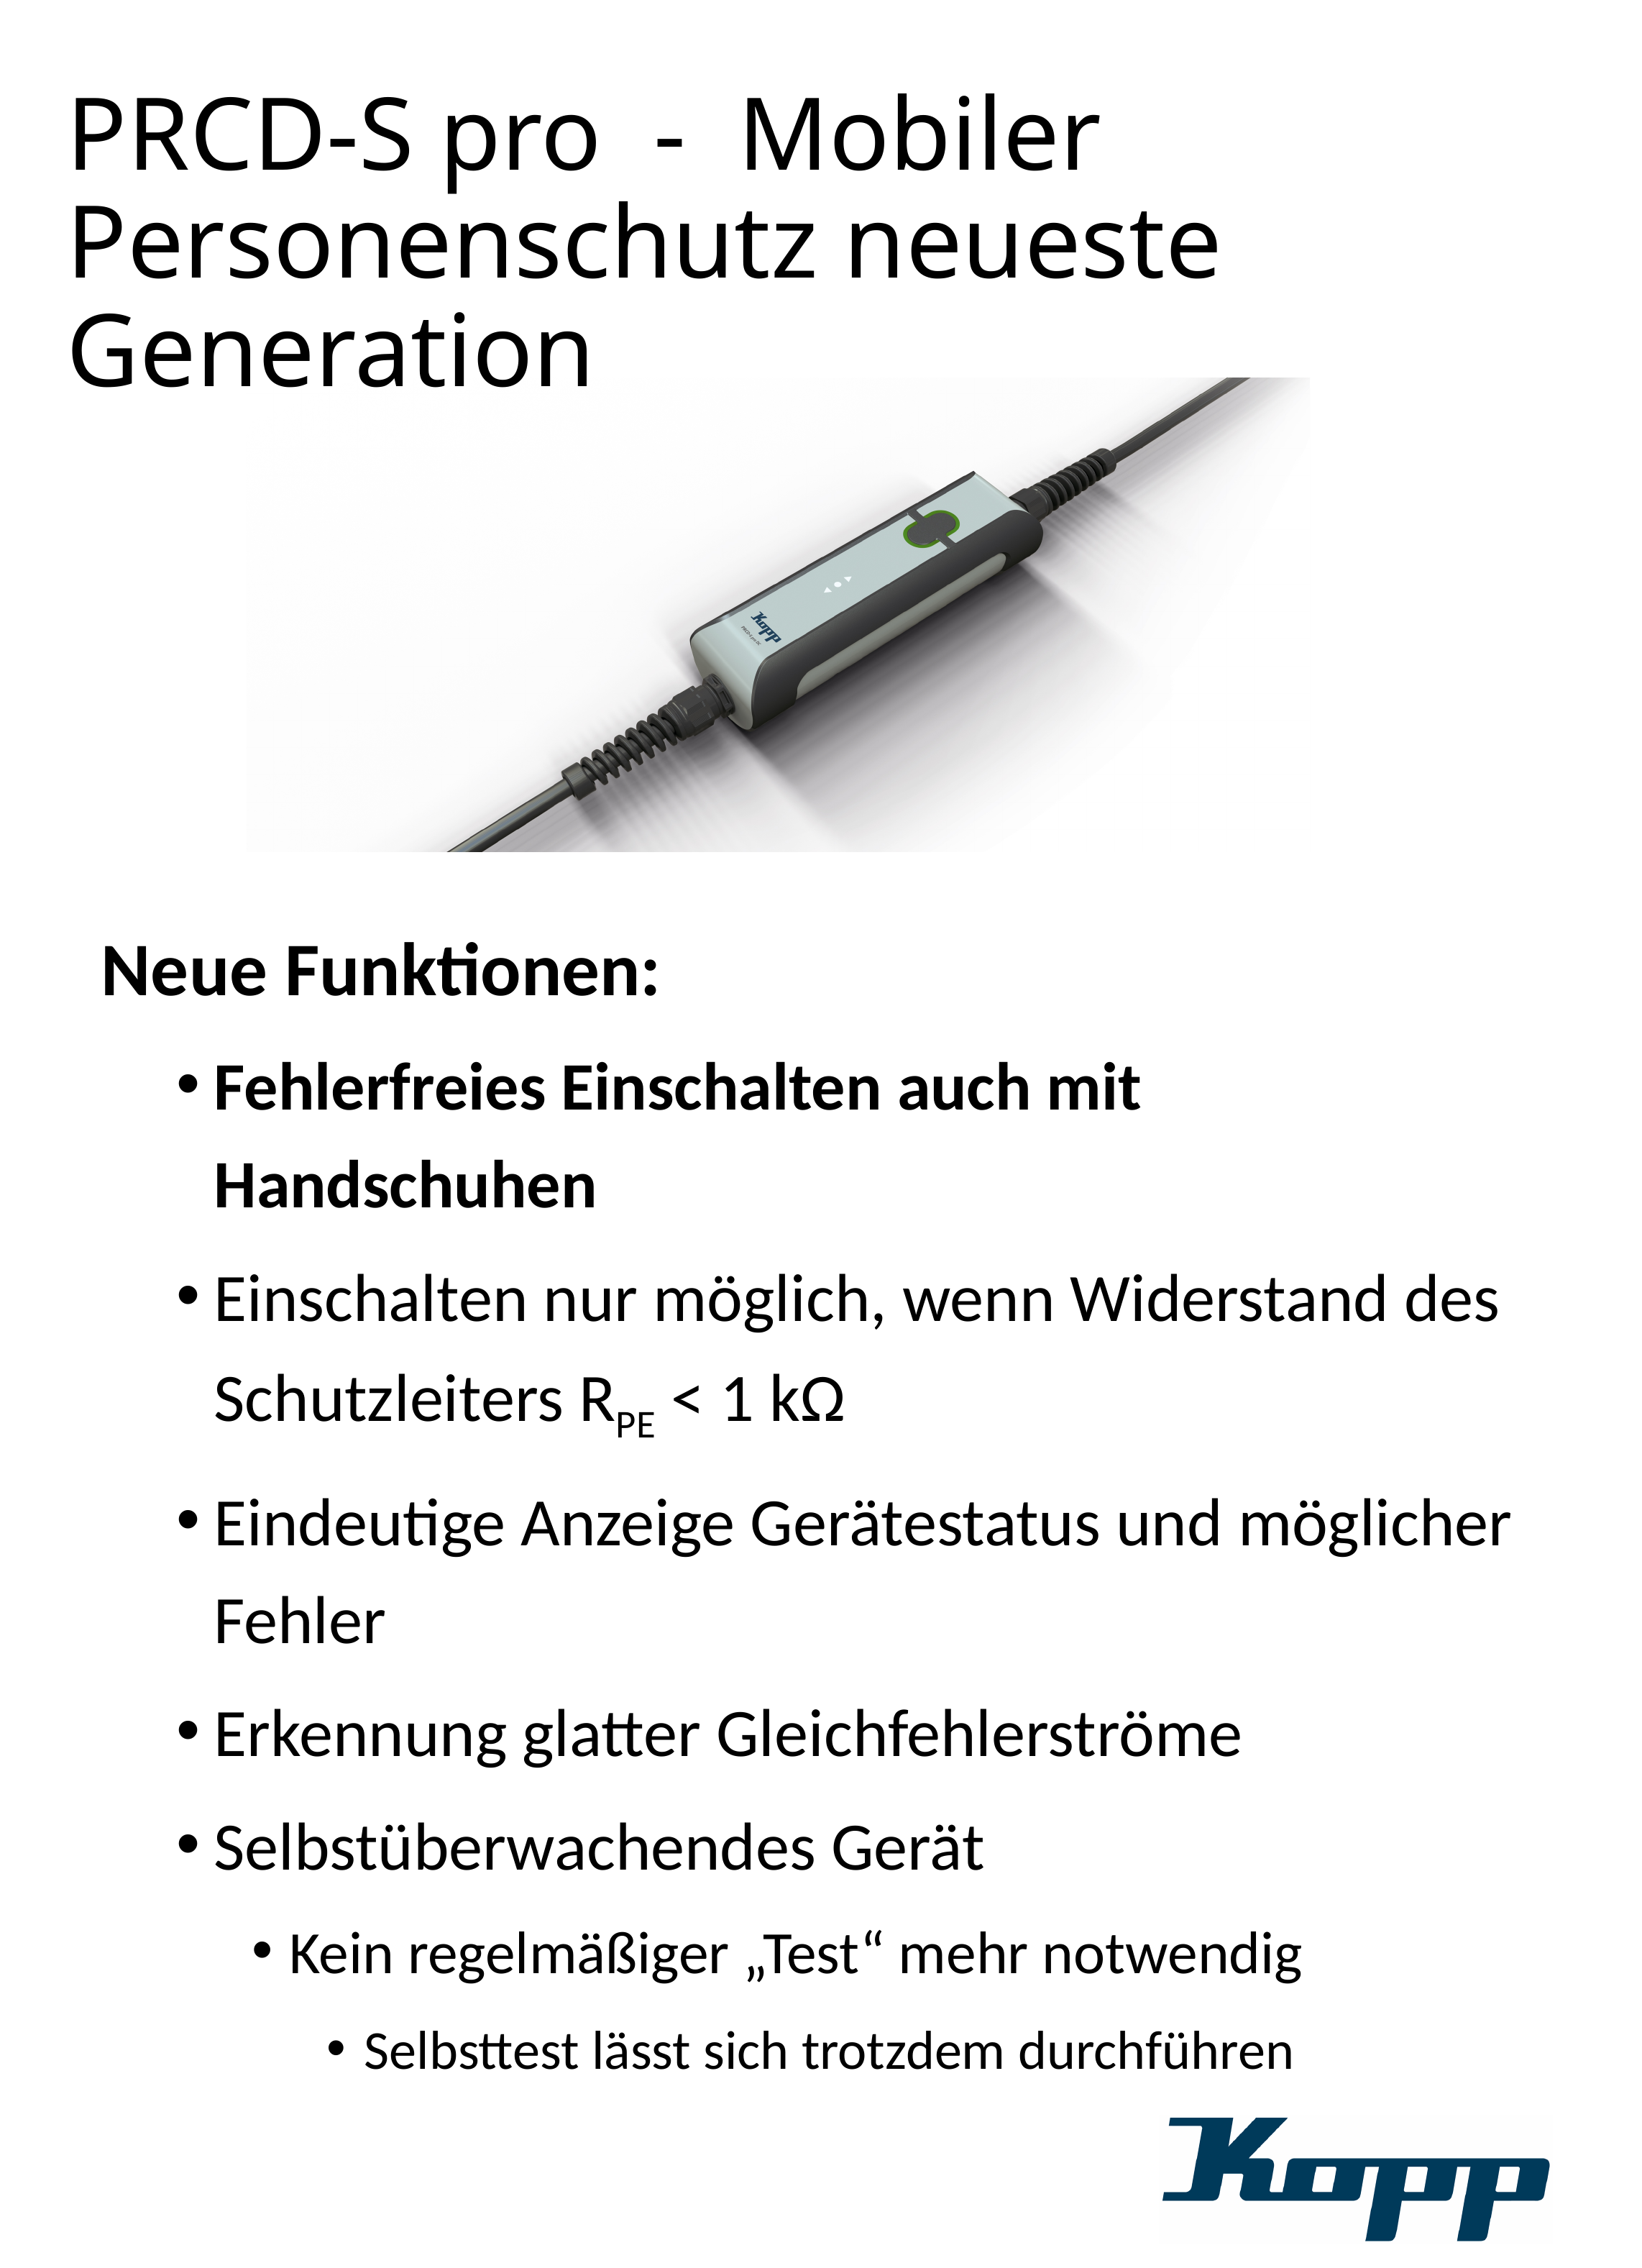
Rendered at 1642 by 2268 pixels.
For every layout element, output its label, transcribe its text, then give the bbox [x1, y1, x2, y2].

picture [246, 378, 1311, 852]
text_box PRCD-S pro - Mobiler Personenschutz neueste Generation [55, 26, 1567, 465]
picture [1159, 2115, 1553, 2244]
slide_number 6 [1159, 2101, 1529, 2223]
list Neue Funktionen: Fehlerfreies Einschalten auch mit Handschuhen Einschalten nur möglich, wenn Widerstand des Schutzleiters RPE < 1 kΩ Eindeutige Anzeige Gerätestatus und möglicher Fehler Erkennung glatter Gleichfehlerströme Selbstüberwachendes Gerät Kein regelmäßiger „Test“ mehr notwendig Selbsttest lässt sich trotzdem durchführen [74, 888, 1564, 2102]
